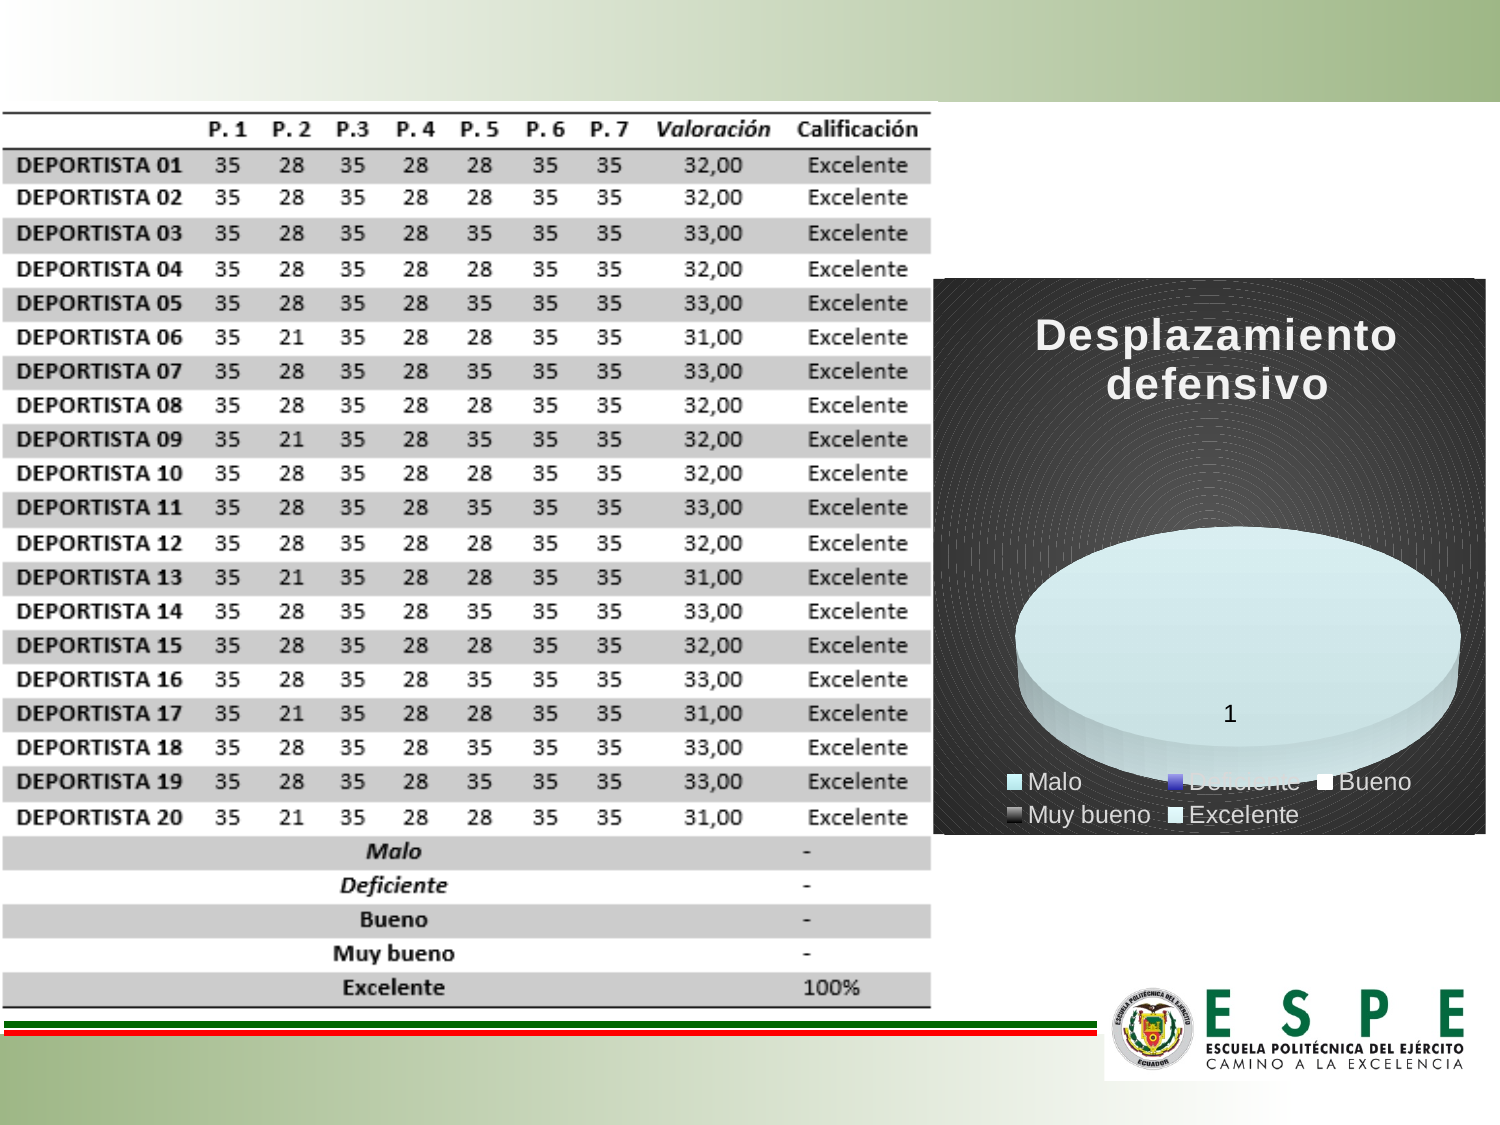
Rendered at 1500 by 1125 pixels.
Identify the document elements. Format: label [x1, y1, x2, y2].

chart [933, 278, 1486, 835]
picture [1104, 976, 1483, 1081]
picture [0, 101, 939, 1017]
